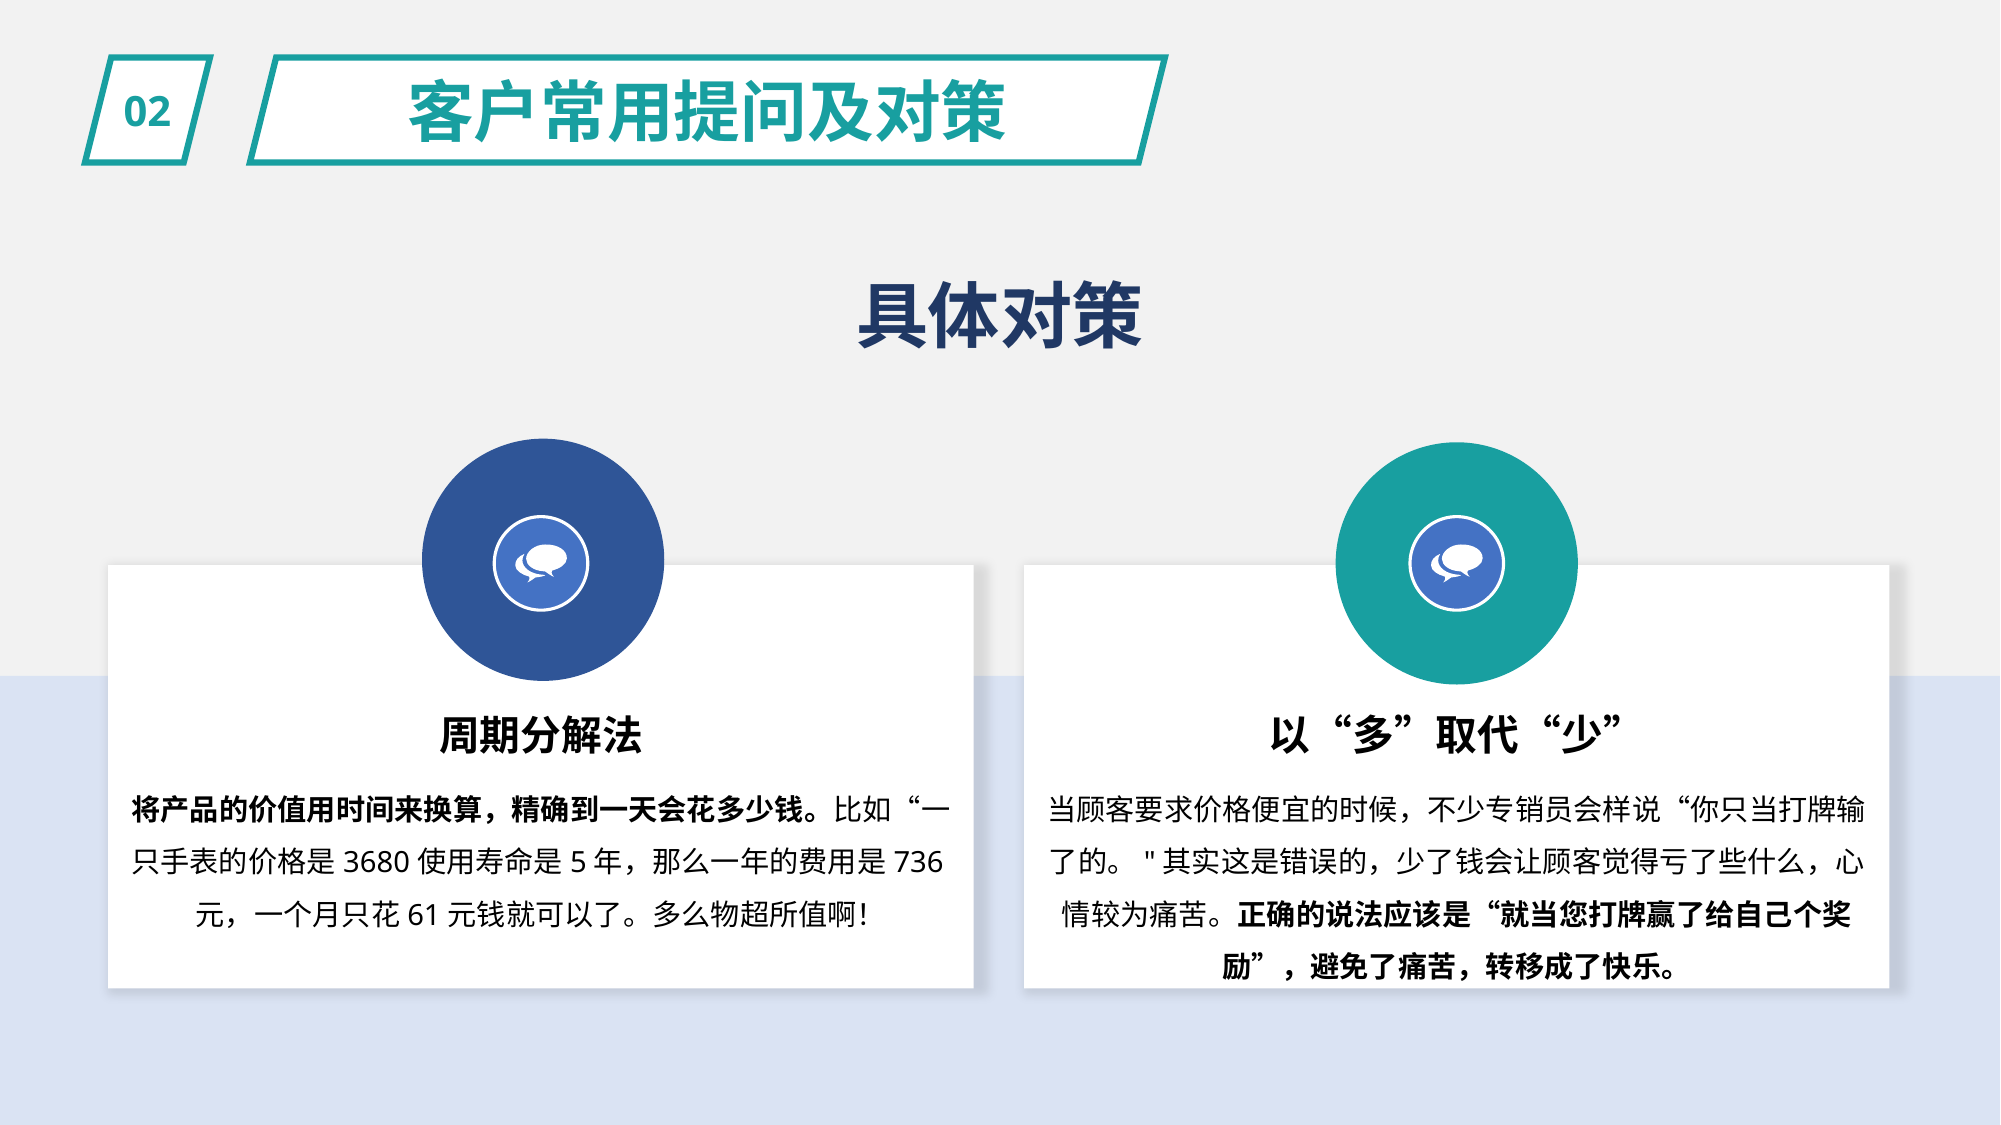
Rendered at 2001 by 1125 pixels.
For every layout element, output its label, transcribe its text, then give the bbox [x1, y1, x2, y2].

text_box 客户常用提问及对策 [248, 56, 1167, 164]
text_box [0, 675, 2000, 1125]
text_box [420, 437, 666, 682]
text_box [1408, 515, 1505, 612]
text_box 02 [83, 56, 212, 164]
text_box [107, 564, 975, 989]
text_box [514, 543, 568, 584]
text_box [1023, 564, 1891, 989]
text_box 当顾客要求价格便宜的时候，不少专销员会样说“你只当打牌输了的。"其实这是错误的，少了钱会让顾客觉得亏了些什么，心情较为痛苦。正确的说法应该是“就当您打牌赢了给自己个奖励”，避免了痛苦，转移成了快乐。 [1027, 767, 1886, 975]
text_box 周期分解法 [111, 701, 971, 767]
text_box 以“多”取代“少” [1027, 701, 1887, 767]
text_box [1334, 441, 1579, 686]
text_box [1430, 543, 1484, 584]
text_box [493, 515, 589, 612]
text_box 将产品的价值用时间来换算，精确到一天会花多少钱。比如“一只手表的价格是3680使用寿命是5年，那么一年的费用是736元，一个月只花61元钱就可以了。多么物超所值啊！ [111, 767, 970, 975]
text_box 具体对策 [109, 262, 1891, 365]
